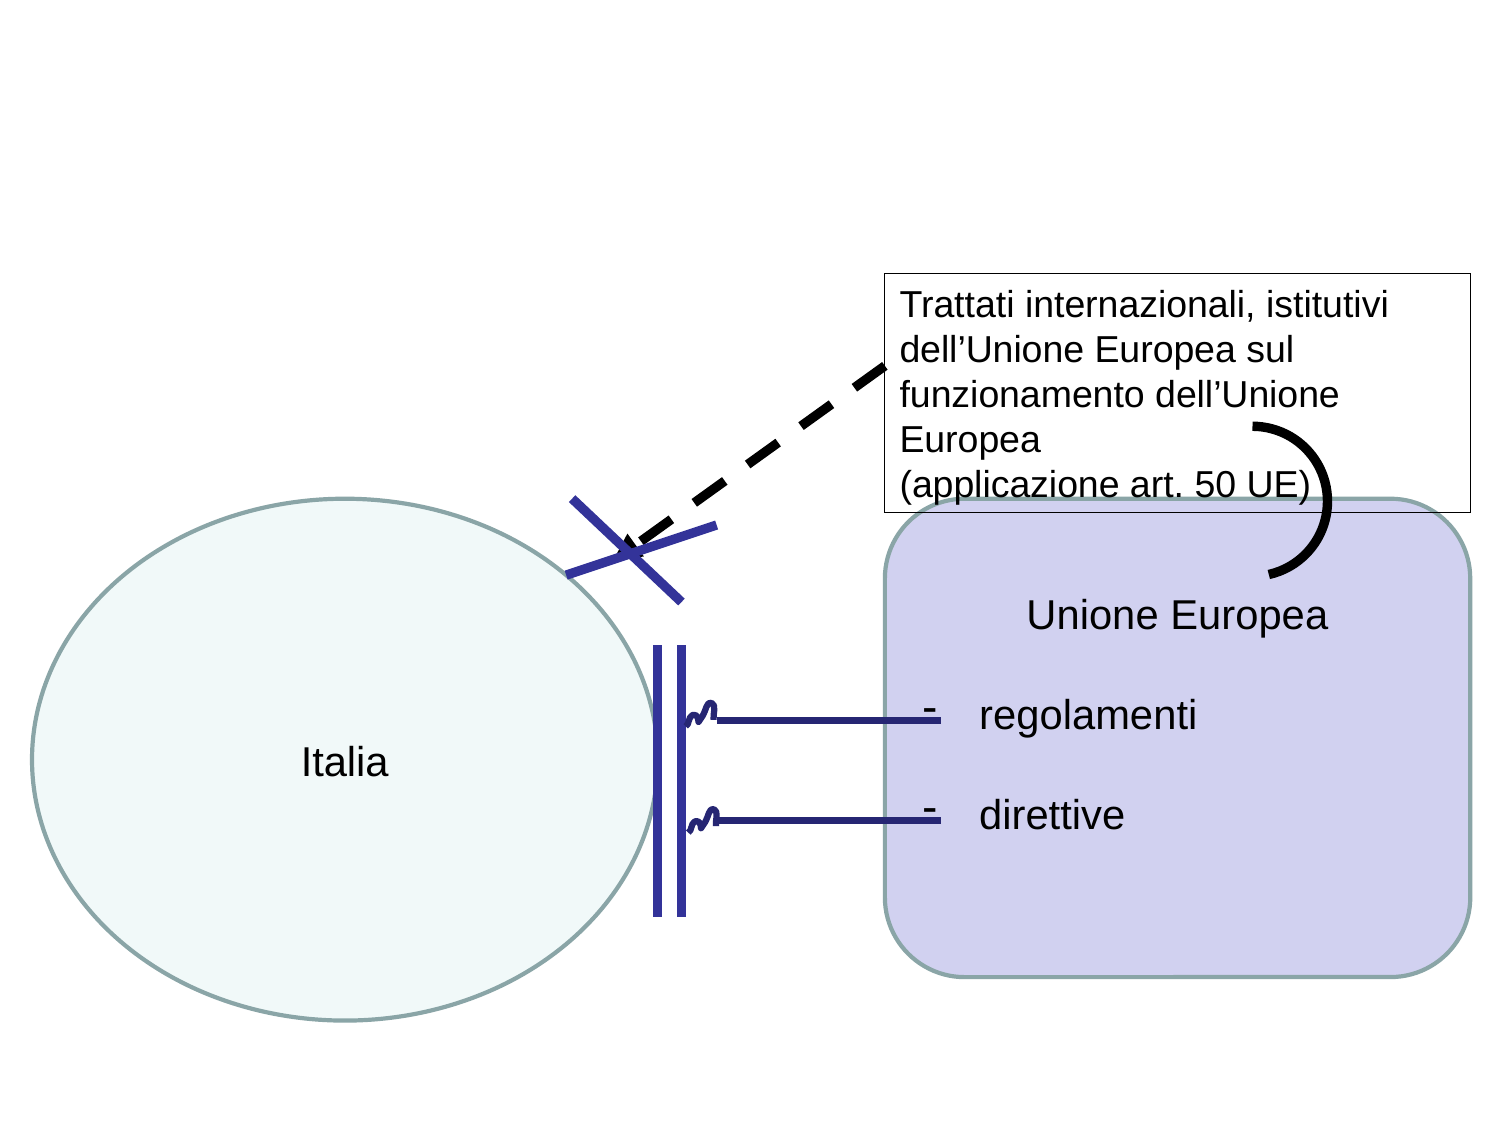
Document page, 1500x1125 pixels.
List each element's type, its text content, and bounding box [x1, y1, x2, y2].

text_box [571, 585, 682, 603]
text_box [686, 807, 719, 835]
text_box [685, 700, 717, 728]
text_box Italia [29, 496, 653, 1023]
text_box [565, 524, 717, 576]
text_box [1252, 425, 1329, 576]
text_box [571, 498, 682, 523]
text_box Trattati internazionali, istitutivi dell’Unione Europea sul funzionamento dell’Unione Europea (applicazione art. 50 UE) [884, 273, 1471, 513]
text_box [612, 365, 886, 562]
text_box Unione Europea regolamenti direttive [882, 513, 1473, 980]
